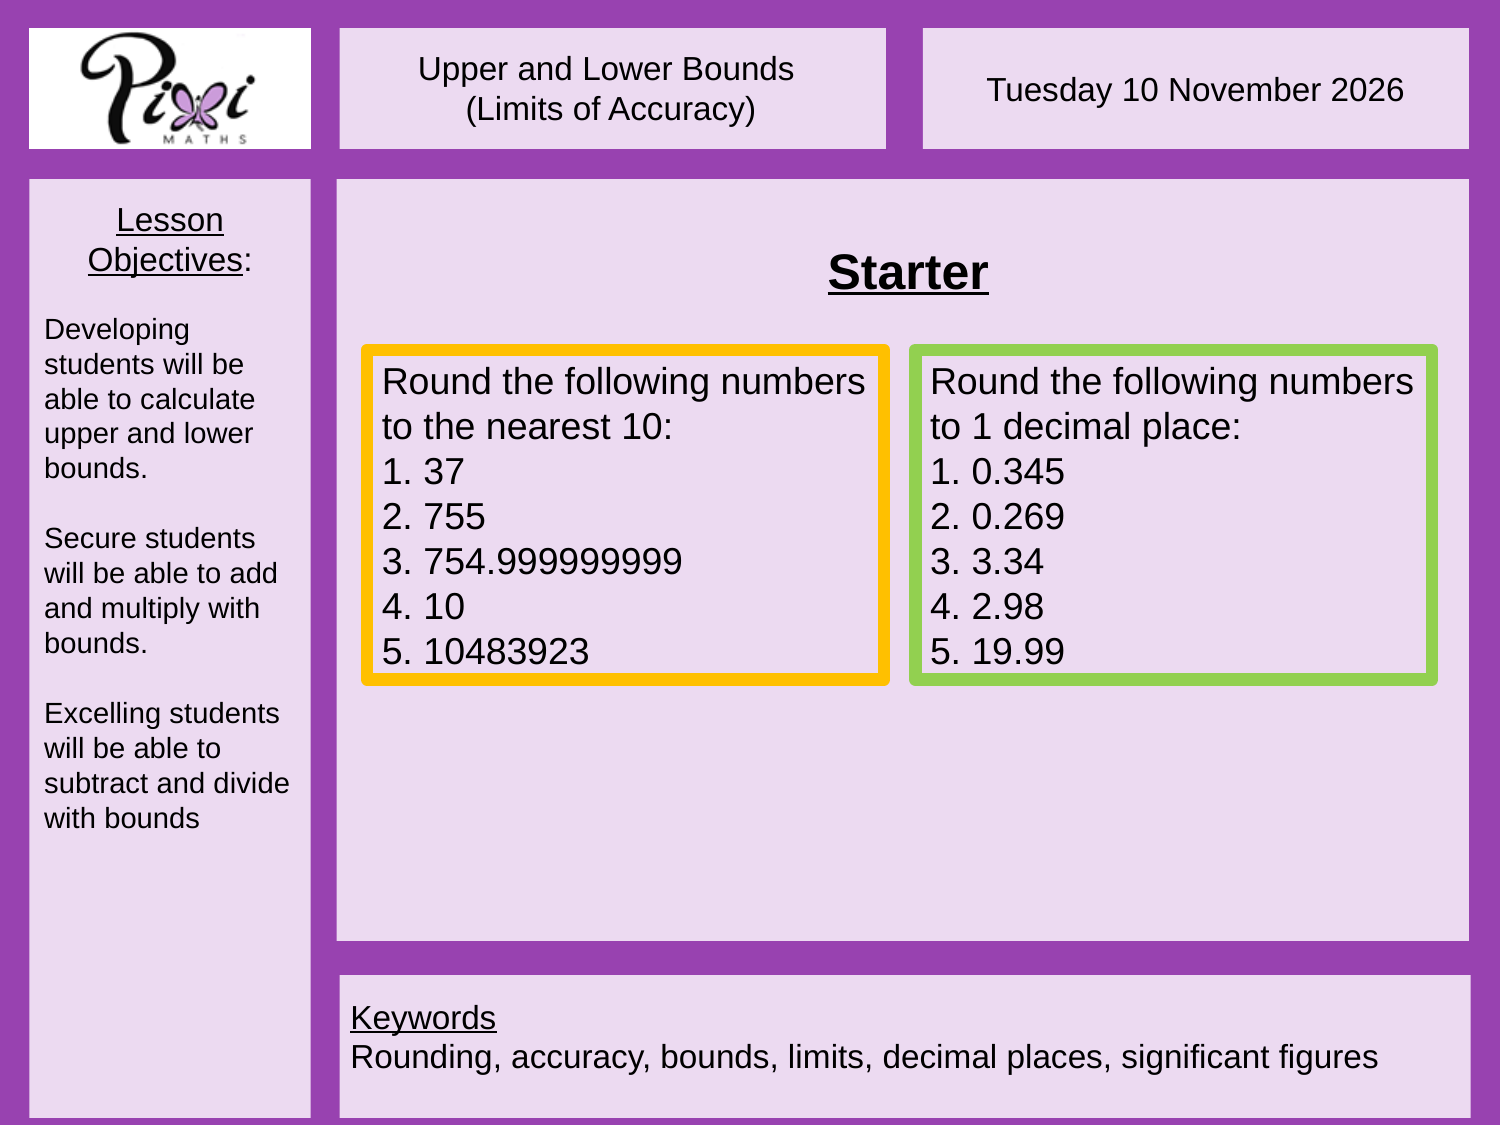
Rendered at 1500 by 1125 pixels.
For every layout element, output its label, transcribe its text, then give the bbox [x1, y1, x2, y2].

title Starter [466, 231, 1351, 310]
text_box Round the following numbers to 1 decimal place: 1. 0.345 2. 0.269 3. 3.34 4. 2.98 5. 19.99 [915, 349, 1432, 680]
text_box Round the following numbers to the nearest 10: 1. 37 2. 755 3. 754.999999999 4. 10 5. 10483923 [367, 349, 884, 680]
picture [0, 0, 1500, 1125]
